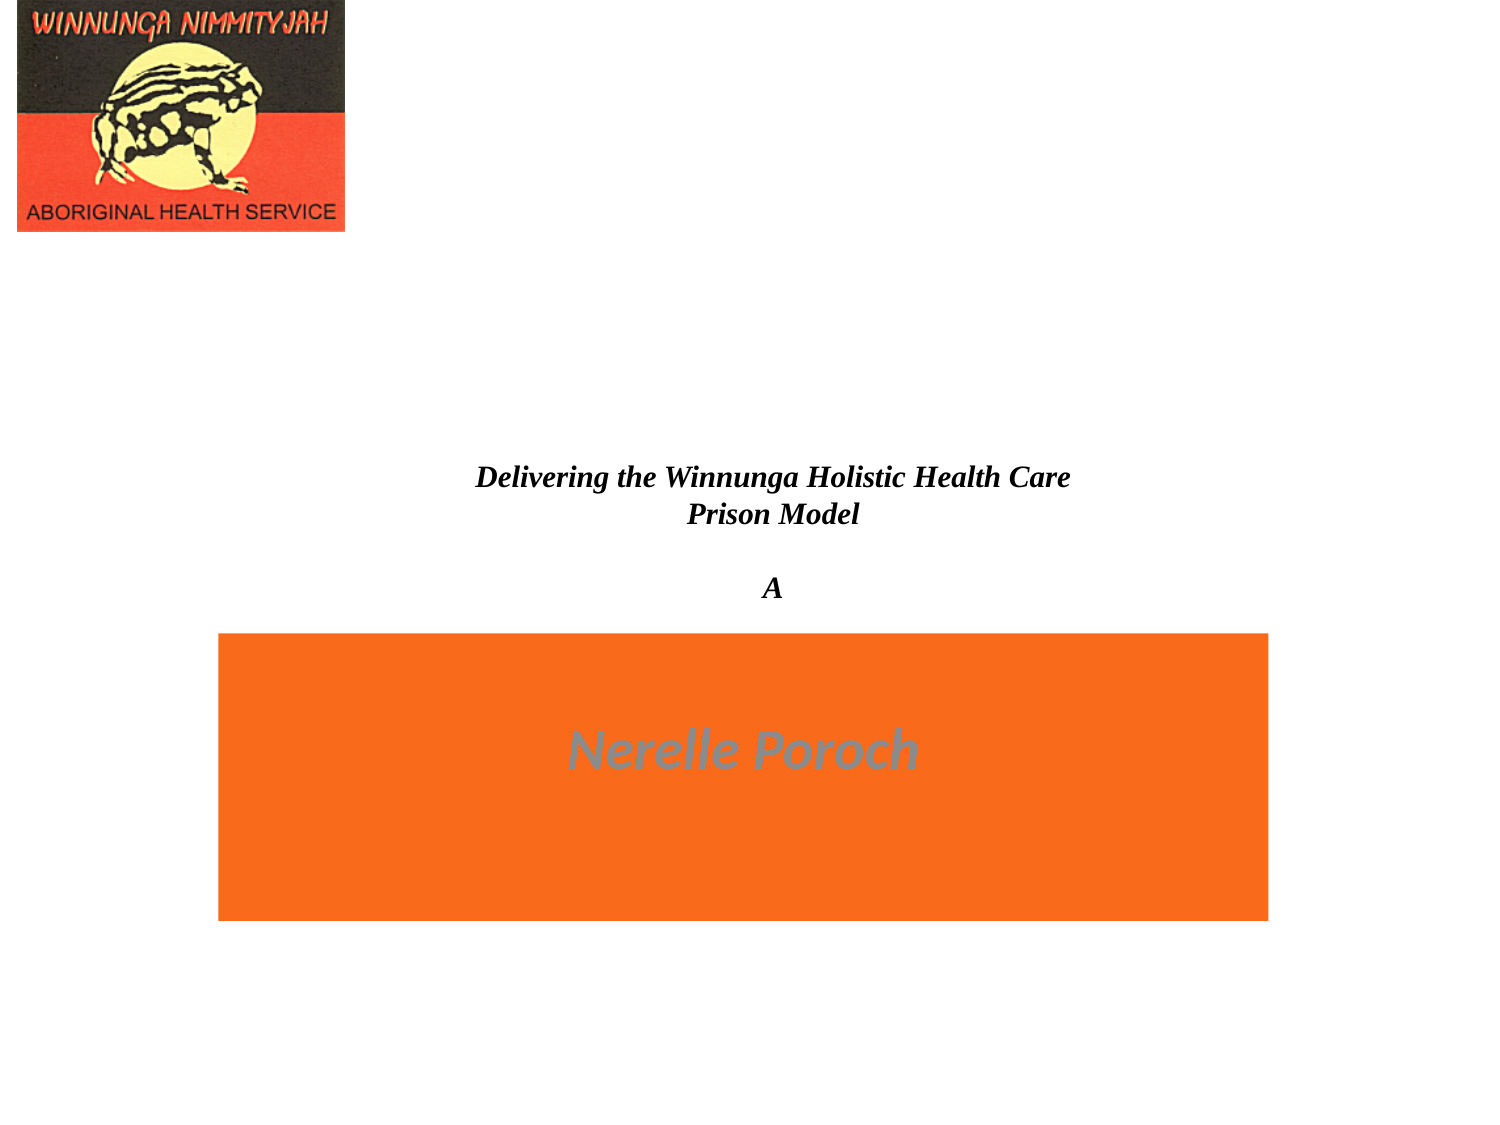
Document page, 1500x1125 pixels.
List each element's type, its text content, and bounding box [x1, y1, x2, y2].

subtitle Nerelle Poroch [218, 633, 1269, 921]
picture [17, 0, 345, 232]
title Delivering the Winnunga Holistic Health Care Prison Model A [135, 373, 1411, 615]
